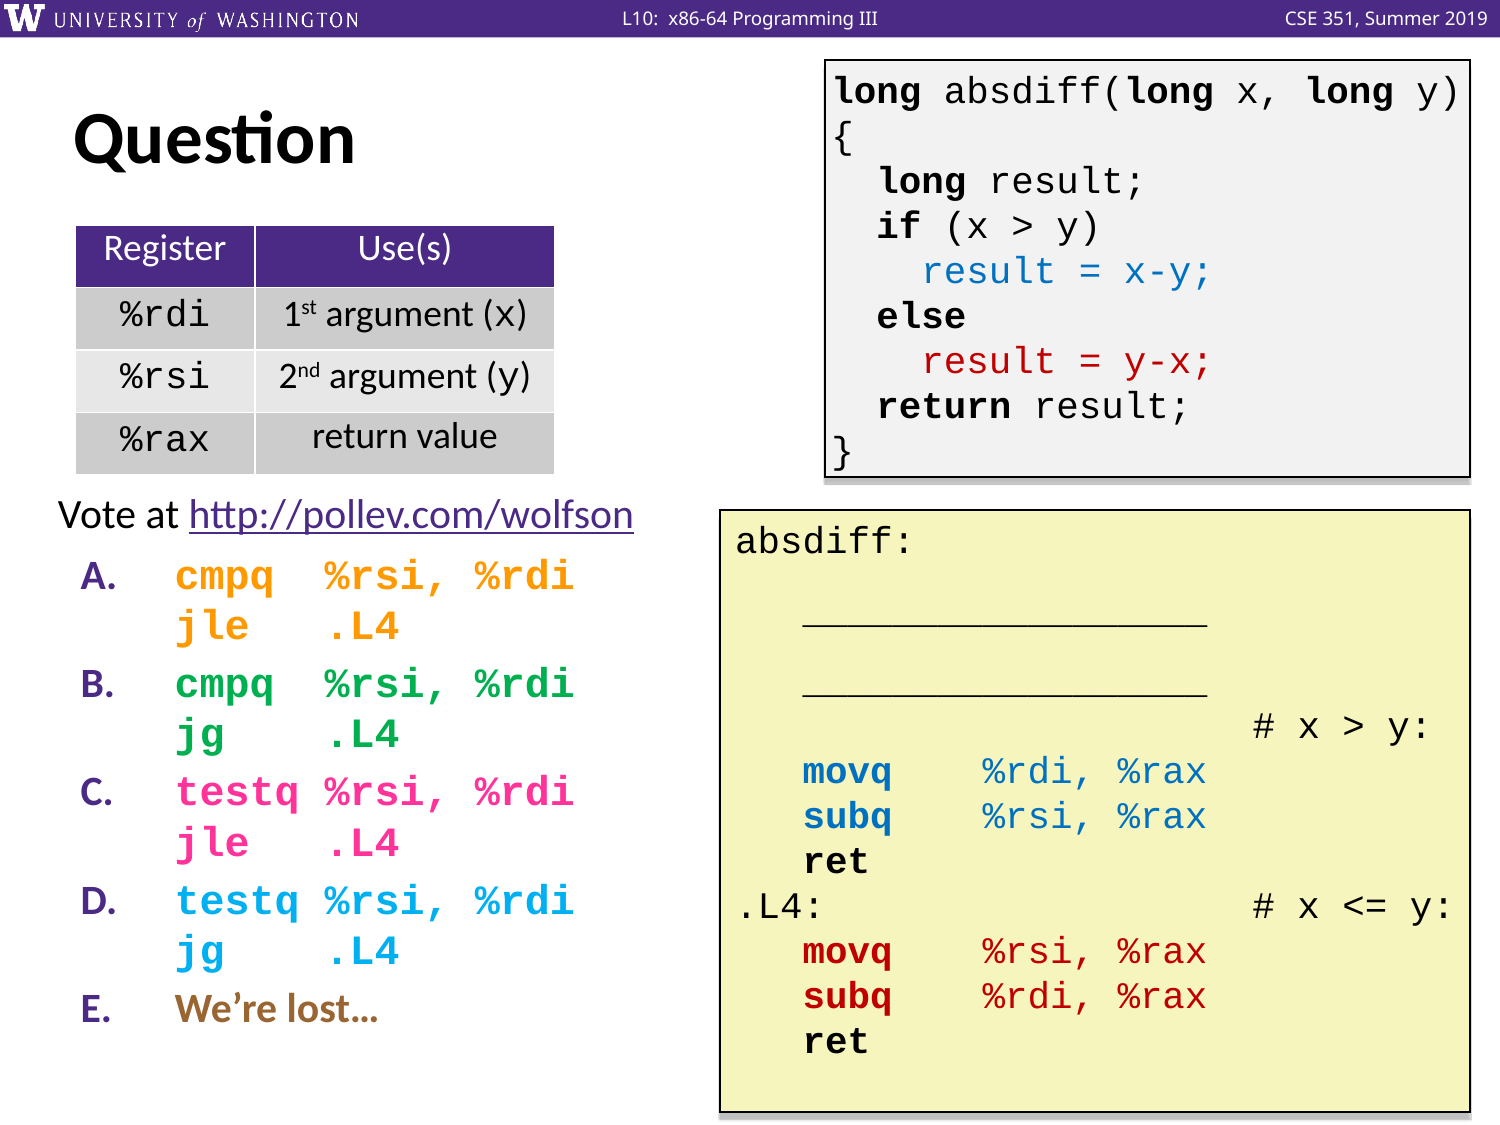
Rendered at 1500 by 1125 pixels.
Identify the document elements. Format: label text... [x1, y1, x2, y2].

table_cell 1st argument (x) [256, 288, 554, 349]
table_cell 2nd argument (y) [256, 351, 554, 412]
list cmpq %rsi, %rdi jle .L4 cmpq %rsi, %rdi jg .L4 testq %rsi, %rdi jle .L4 testq %rsi, %rdi jg .L4 We’re lost… [0, 539, 719, 961]
slide_number 6 [1400, 1065, 1500, 1125]
table_cell %rdi [76, 288, 254, 349]
table_cell return value [256, 413, 554, 474]
table_header Use(s) [256, 226, 554, 287]
text_box long absdiff(long x, long y) { long result; if (x > y) result = x-y; else result = y-x; return result; } [824, 59, 1470, 478]
text_box absdiff: __________________ __________________ # x > y: movq %rdi, %rax subq %rsi, %rax ret .L4: # x <= y: movq %rsi, %rax subq %rdi, %rax ret [719, 509, 1470, 1113]
text_box Vote at http://pollev.com/wolfson [43, 479, 655, 545]
title Question [58, 71, 824, 197]
table_cell %rsi [76, 351, 254, 412]
picture [4, 4, 358, 32]
table_cell %rax [76, 413, 254, 474]
table_header Register [76, 226, 254, 287]
